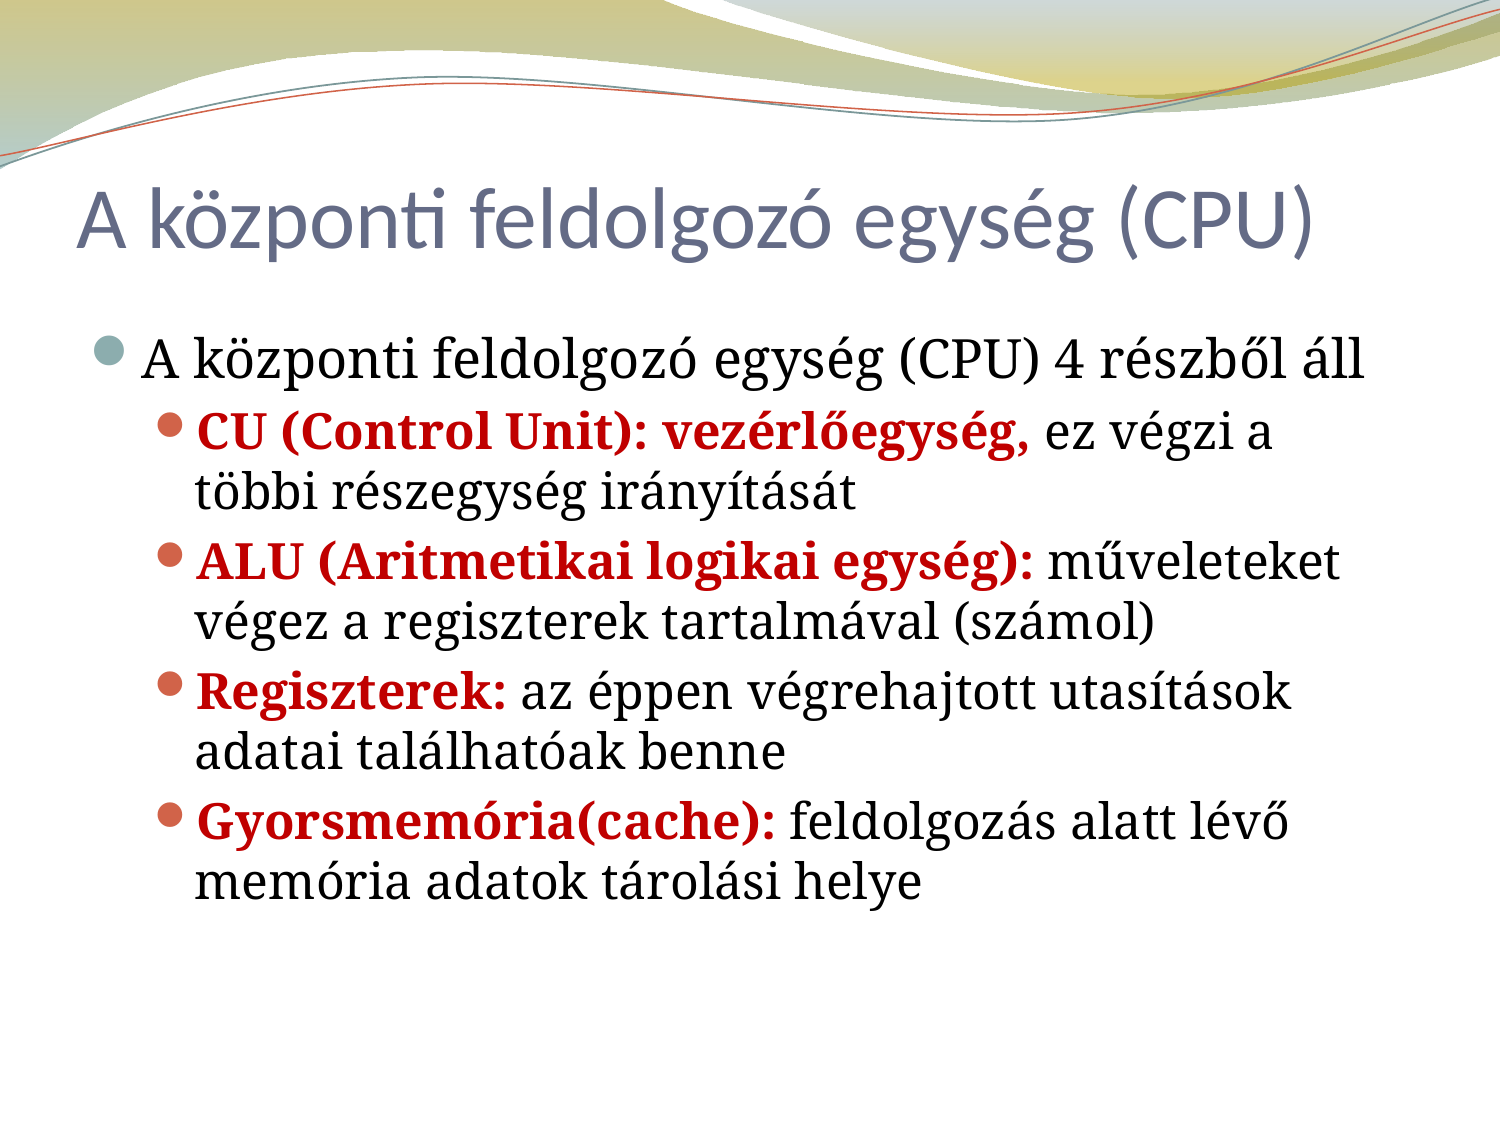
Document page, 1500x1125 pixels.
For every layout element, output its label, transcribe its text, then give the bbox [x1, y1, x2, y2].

title A központi feldolgozó egység (CPU) [76, 78, 1427, 266]
list A központi feldolgozó egység (CPU) 4 részből áll CU (Control Unit): vezérlőegység, ez végzi a többi részegység irányítását ALU (Aritmetikai logikai egység): műveleteket végez a regiszterek tartalmával (számol) Regiszterek: az éppen végrehajtott utasítások adatai találhatóak benne Gyorsmemória(cache): feldolgozás alatt lévő memória adatok tárolási helye [75, 317, 1425, 1038]
